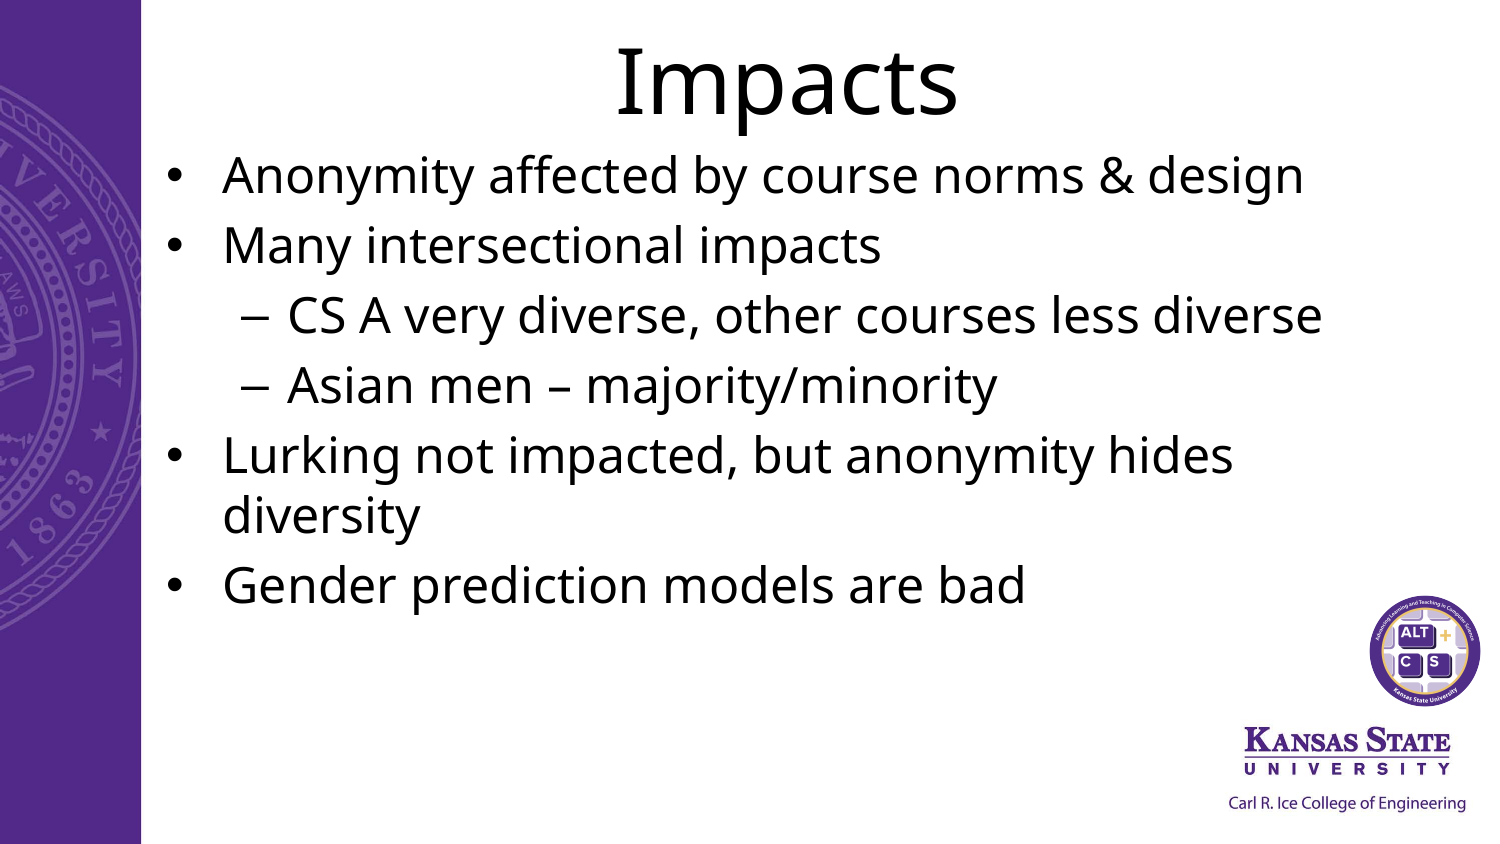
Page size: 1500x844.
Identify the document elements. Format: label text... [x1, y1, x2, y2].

picture [0, 0, 1500, 844]
list Anonymity affected by course norms & design Many intersectional impacts CS A very diverse, other courses less diverse Asian men – majority/minority Lurking not impacted, but anonymity hides diversity Gender prediction models are bad [151, 136, 1425, 754]
title Impacts [151, 38, 1425, 118]
